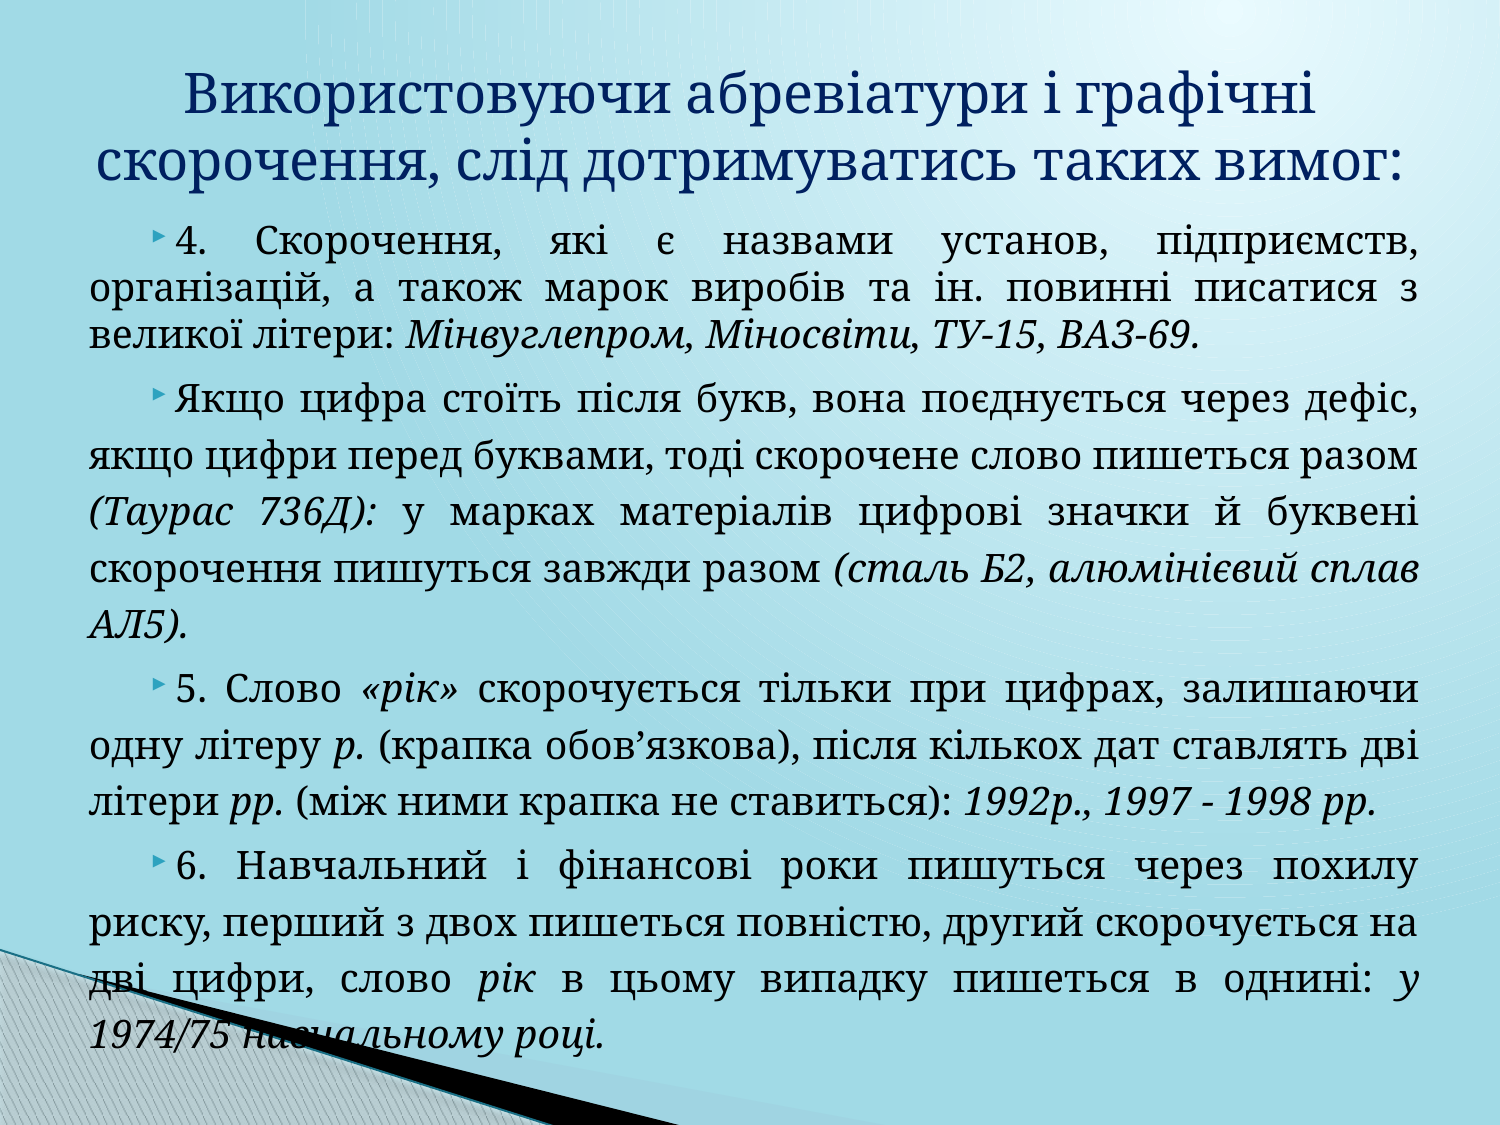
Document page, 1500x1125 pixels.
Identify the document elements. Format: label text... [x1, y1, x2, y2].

title Використовуючи абревіатури і графічні скорочення, слід дотримуватись таких вимог: [75, 45, 1425, 233]
list 4. Скорочення, які є назвами установ, підприємств, організацій, а також марок виробів та ін. повинні писатися з великої літери: Мінвуглепром, Міносвіти, ТУ-15, ВАЗ-69. Якщо цифра стоїть після букв, вона поєднується через дефіс, якщо цифри перед буквами, тоді скорочене слово пишеться разом (Таурас 736Д): у марках матеріалів цифрові значки й буквені скорочення пишуться завжди разом (сталь Б2, алюмінієвий сплав АЛ5). 5. Слово «рік» скорочується тільки при цифрах, залишаючи одну літеру р. (крапка обов’язкова), після кількох дат ставлять дві літери рр. (між ними крапка не ставиться): 1992р., 1997 - 1998 рр. 6. Навчальний і фінансові роки пишуться через похилу риску, перший з двох пишеться повністю, другий скорочується на дві цифри, слово рік в цьому випадку пишеться в однині: у 1974/75 навчальному році. [17, 208, 1436, 1071]
